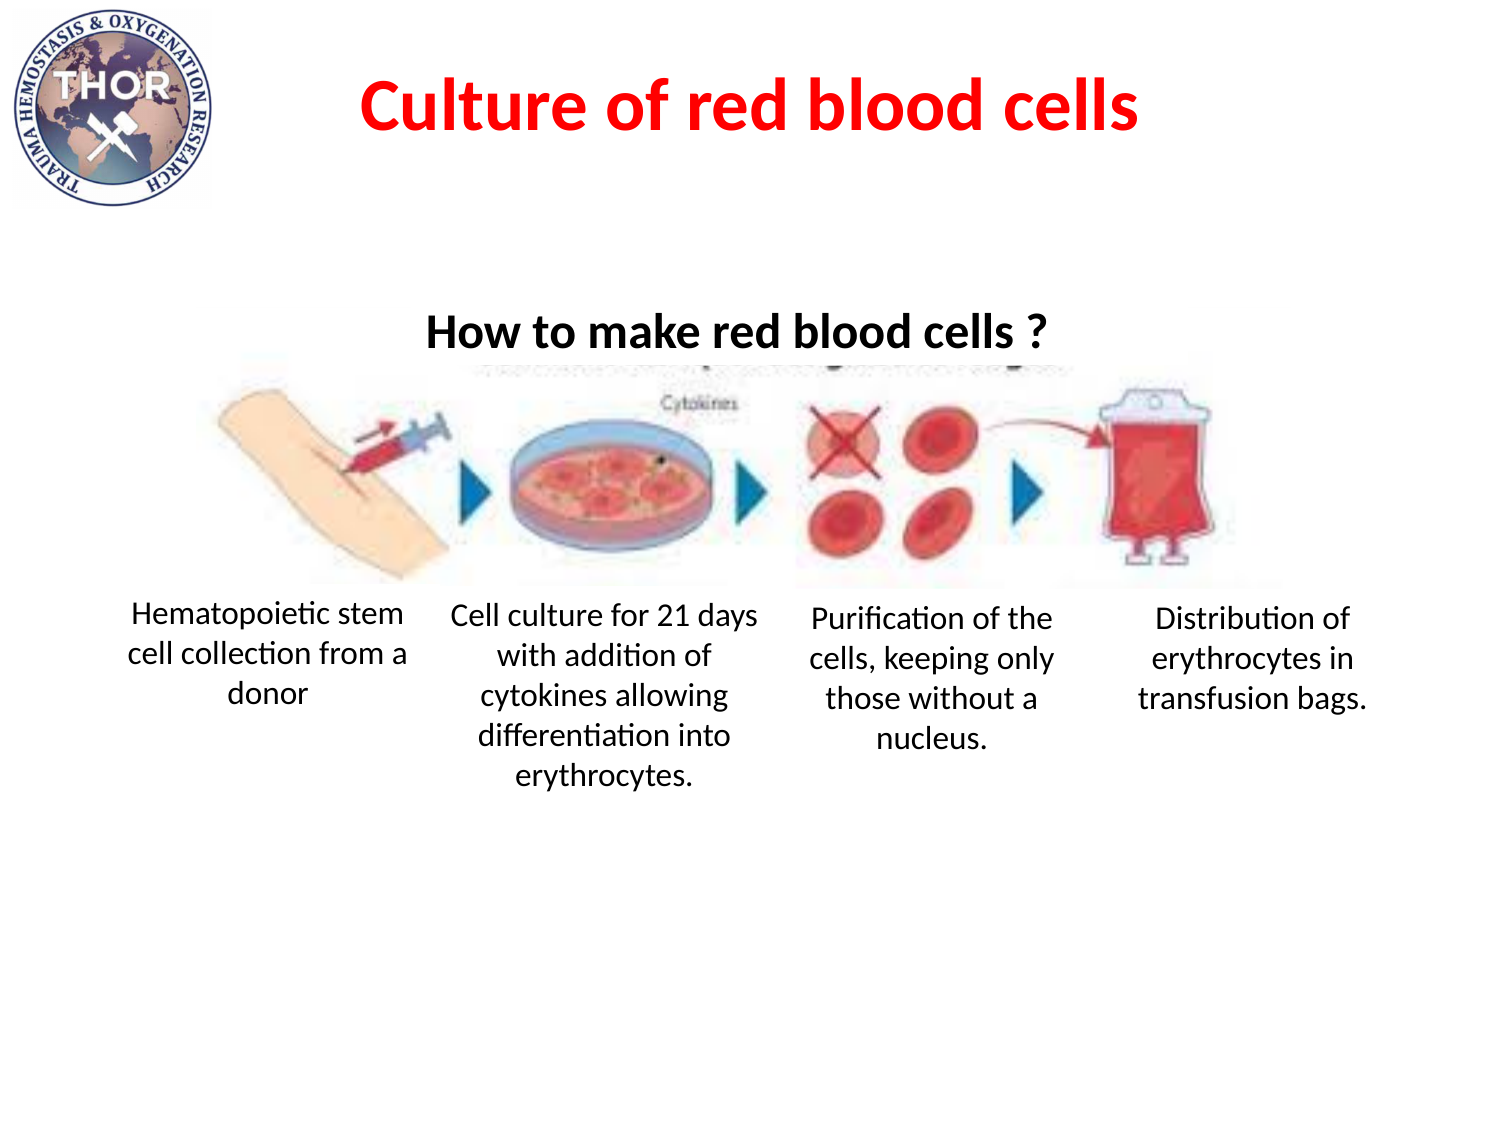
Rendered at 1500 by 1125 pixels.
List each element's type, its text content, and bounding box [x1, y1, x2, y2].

picture [12, 8, 212, 209]
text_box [96, 290, 1425, 883]
title Culture of red blood cells [0, 0, 1500, 216]
text_box [96, 234, 1464, 563]
